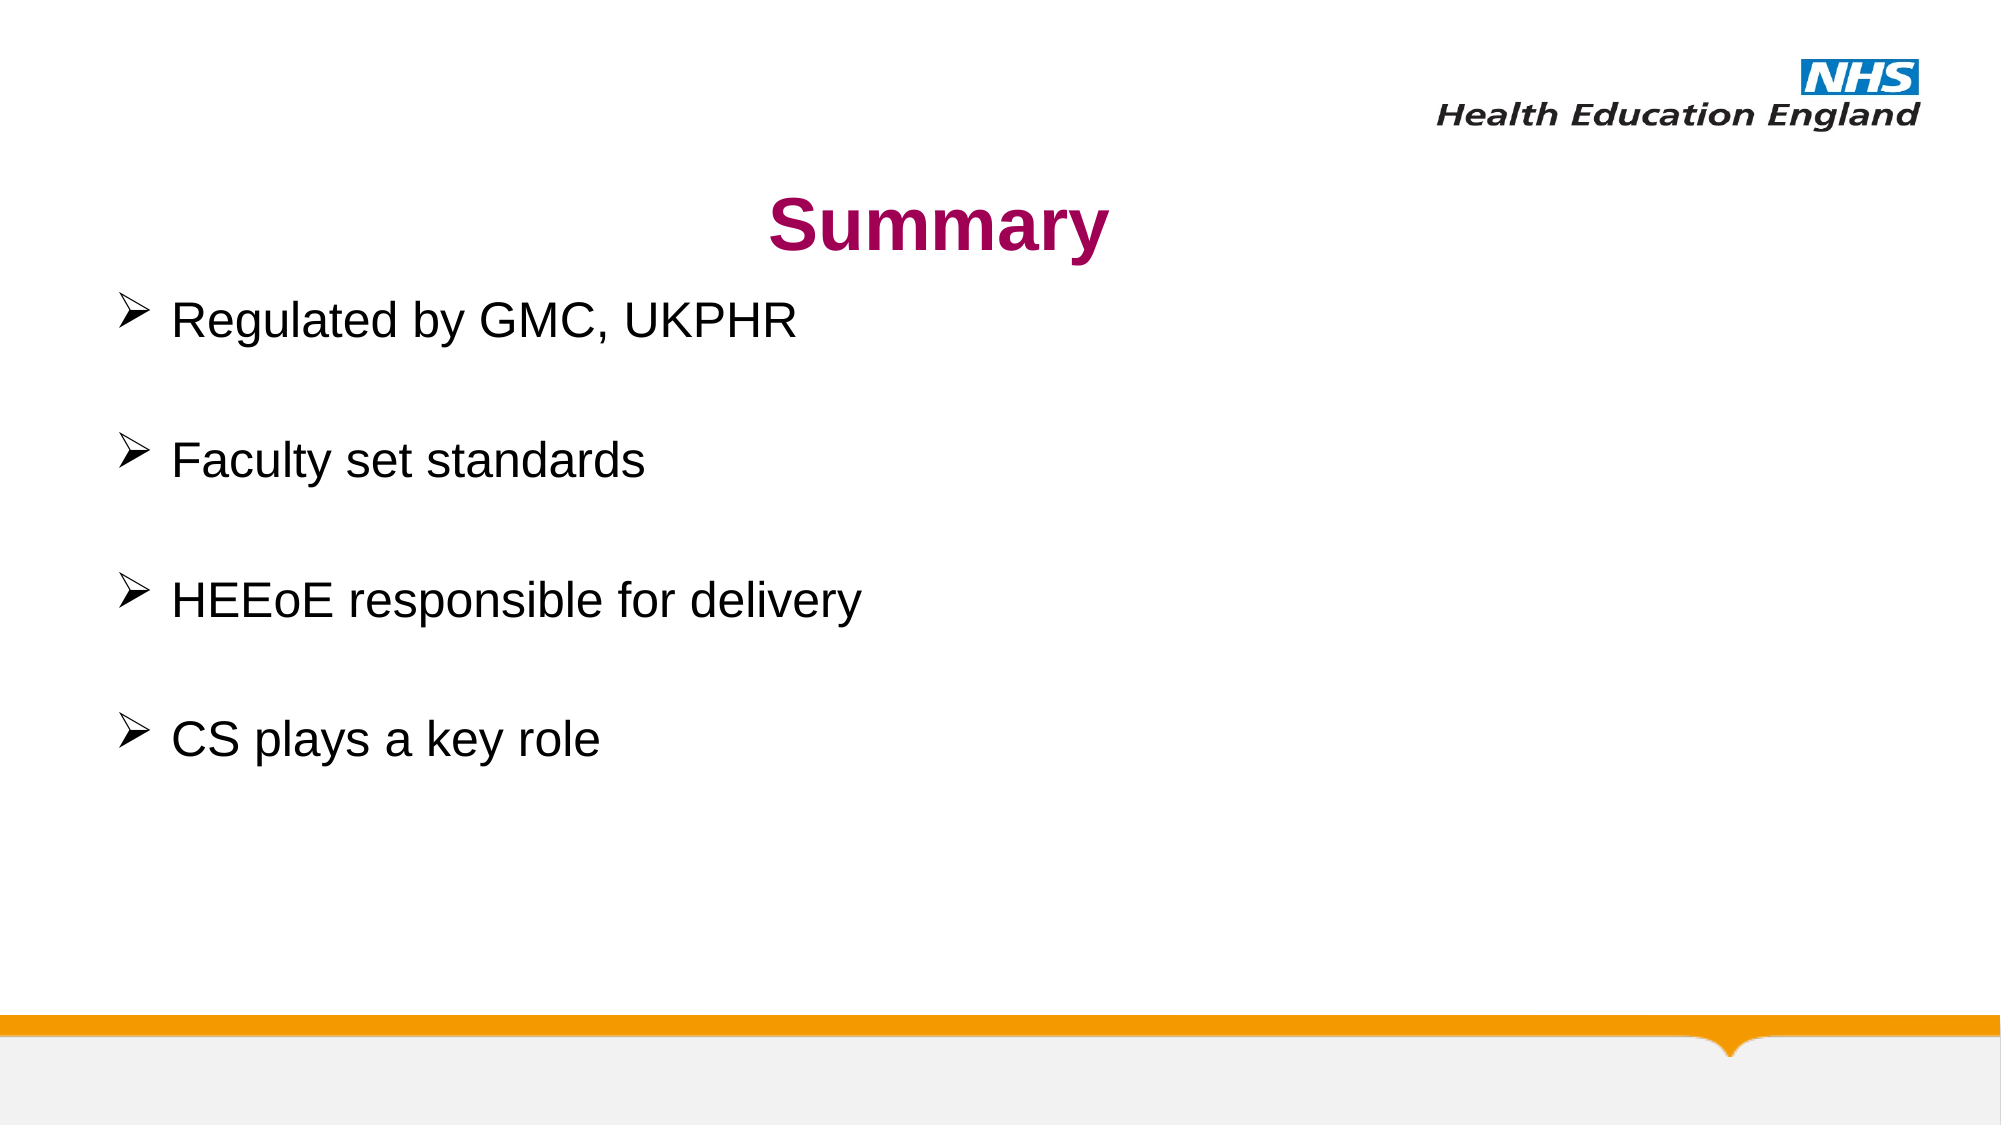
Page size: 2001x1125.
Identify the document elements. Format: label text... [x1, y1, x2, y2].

list Regulated by GMC, UKPHR Faculty set standards HEEoE responsible for delivery CS plays a key role [99, 279, 1815, 683]
picture [1436, 59, 1921, 132]
title Summary [99, 168, 1800, 279]
